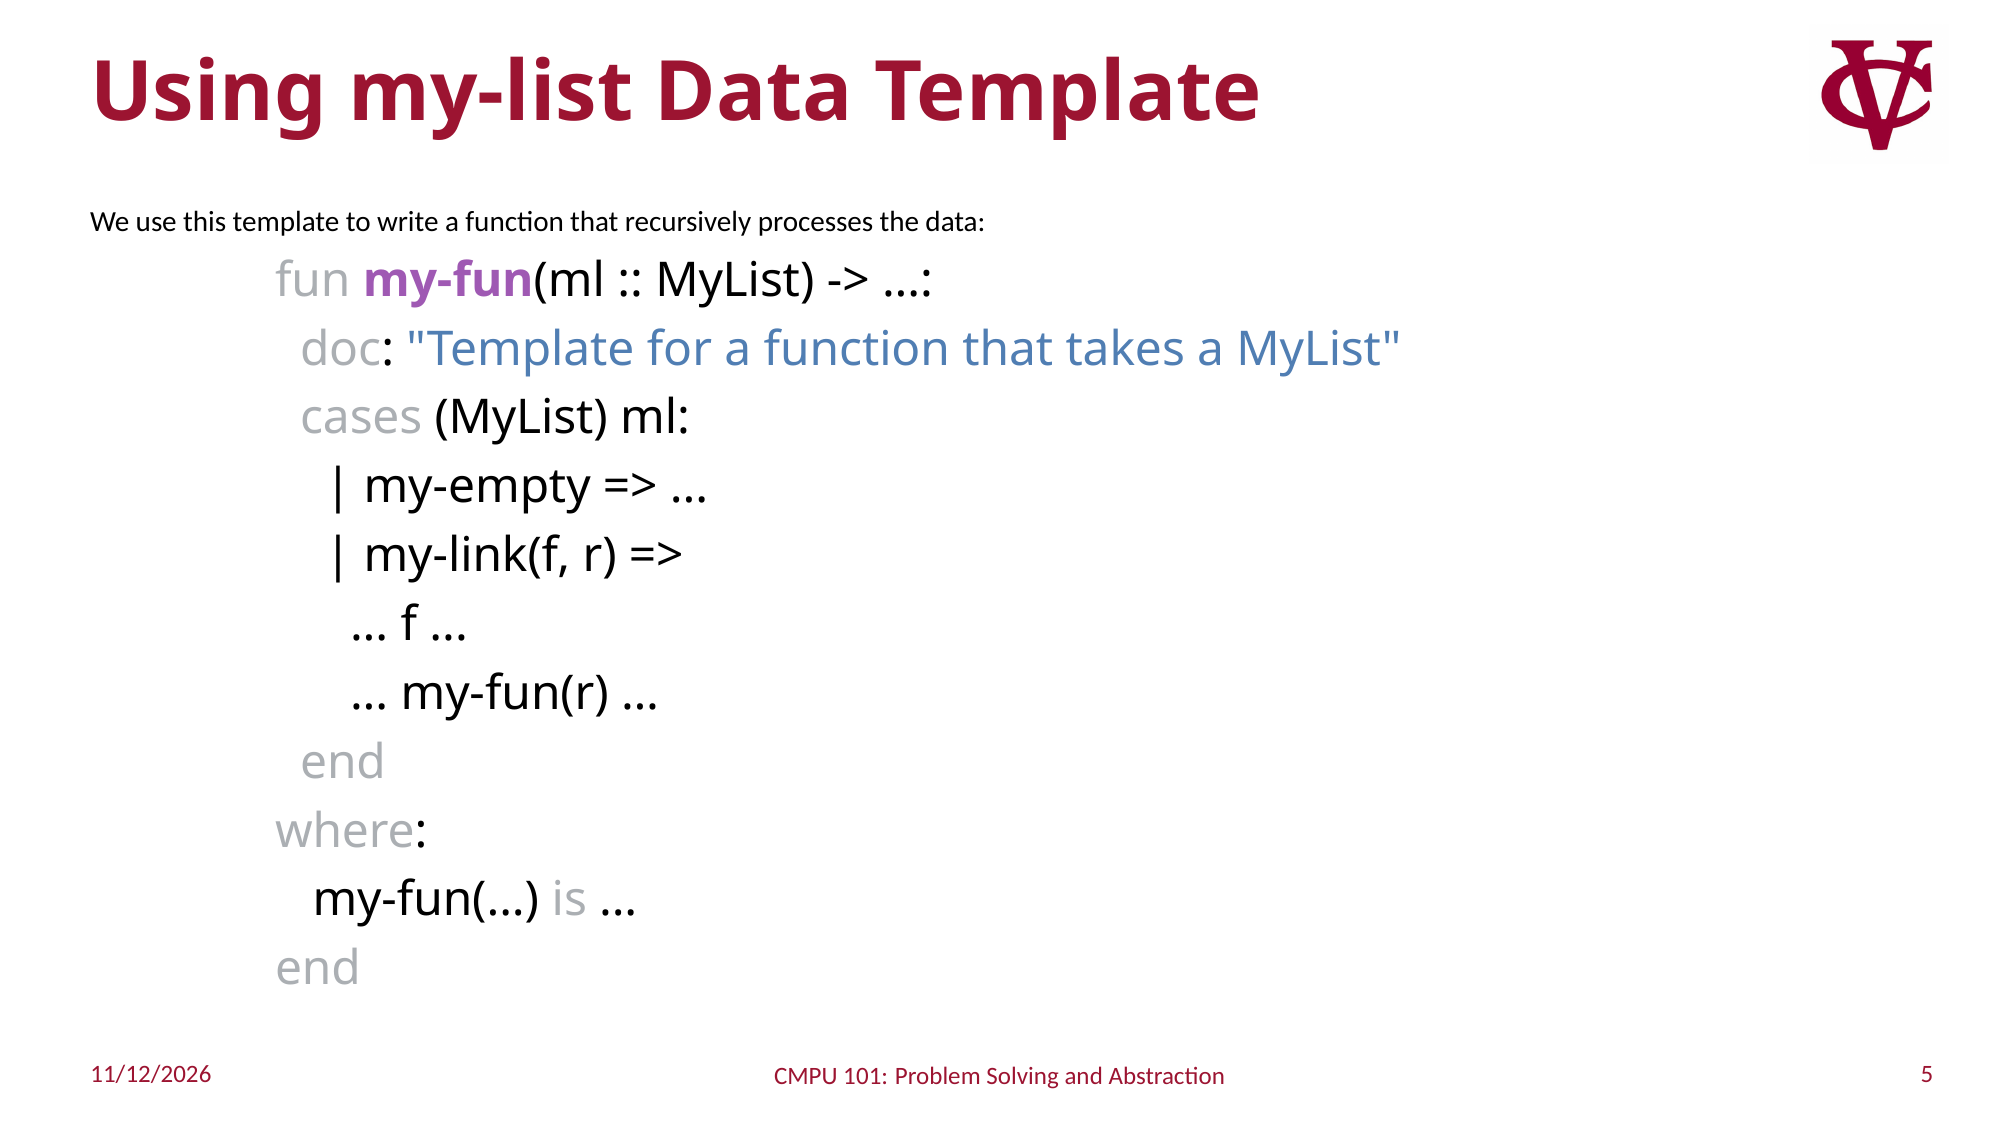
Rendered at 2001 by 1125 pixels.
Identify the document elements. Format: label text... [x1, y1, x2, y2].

picture [1809, 24, 1949, 164]
footer CMPU 101: Problem Solving and Abstraction [662, 1042, 1338, 1103]
list We use this template to write a function that recursively processes the data: fun my-fun(ml :: MyList) -> ...: doc: "Template for a function that takes a MyList" cases (MyList) ml: | my-empty => ... | my-link(f, r) => ... f ... ... my-fun(r) … end where: my-fun(...) is ... end [75, 187, 1925, 1006]
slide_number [75, 1042, 640, 1103]
slide_number 5 [1384, 1042, 1949, 1103]
title Using my-list Data Template [75, 37, 1793, 151]
